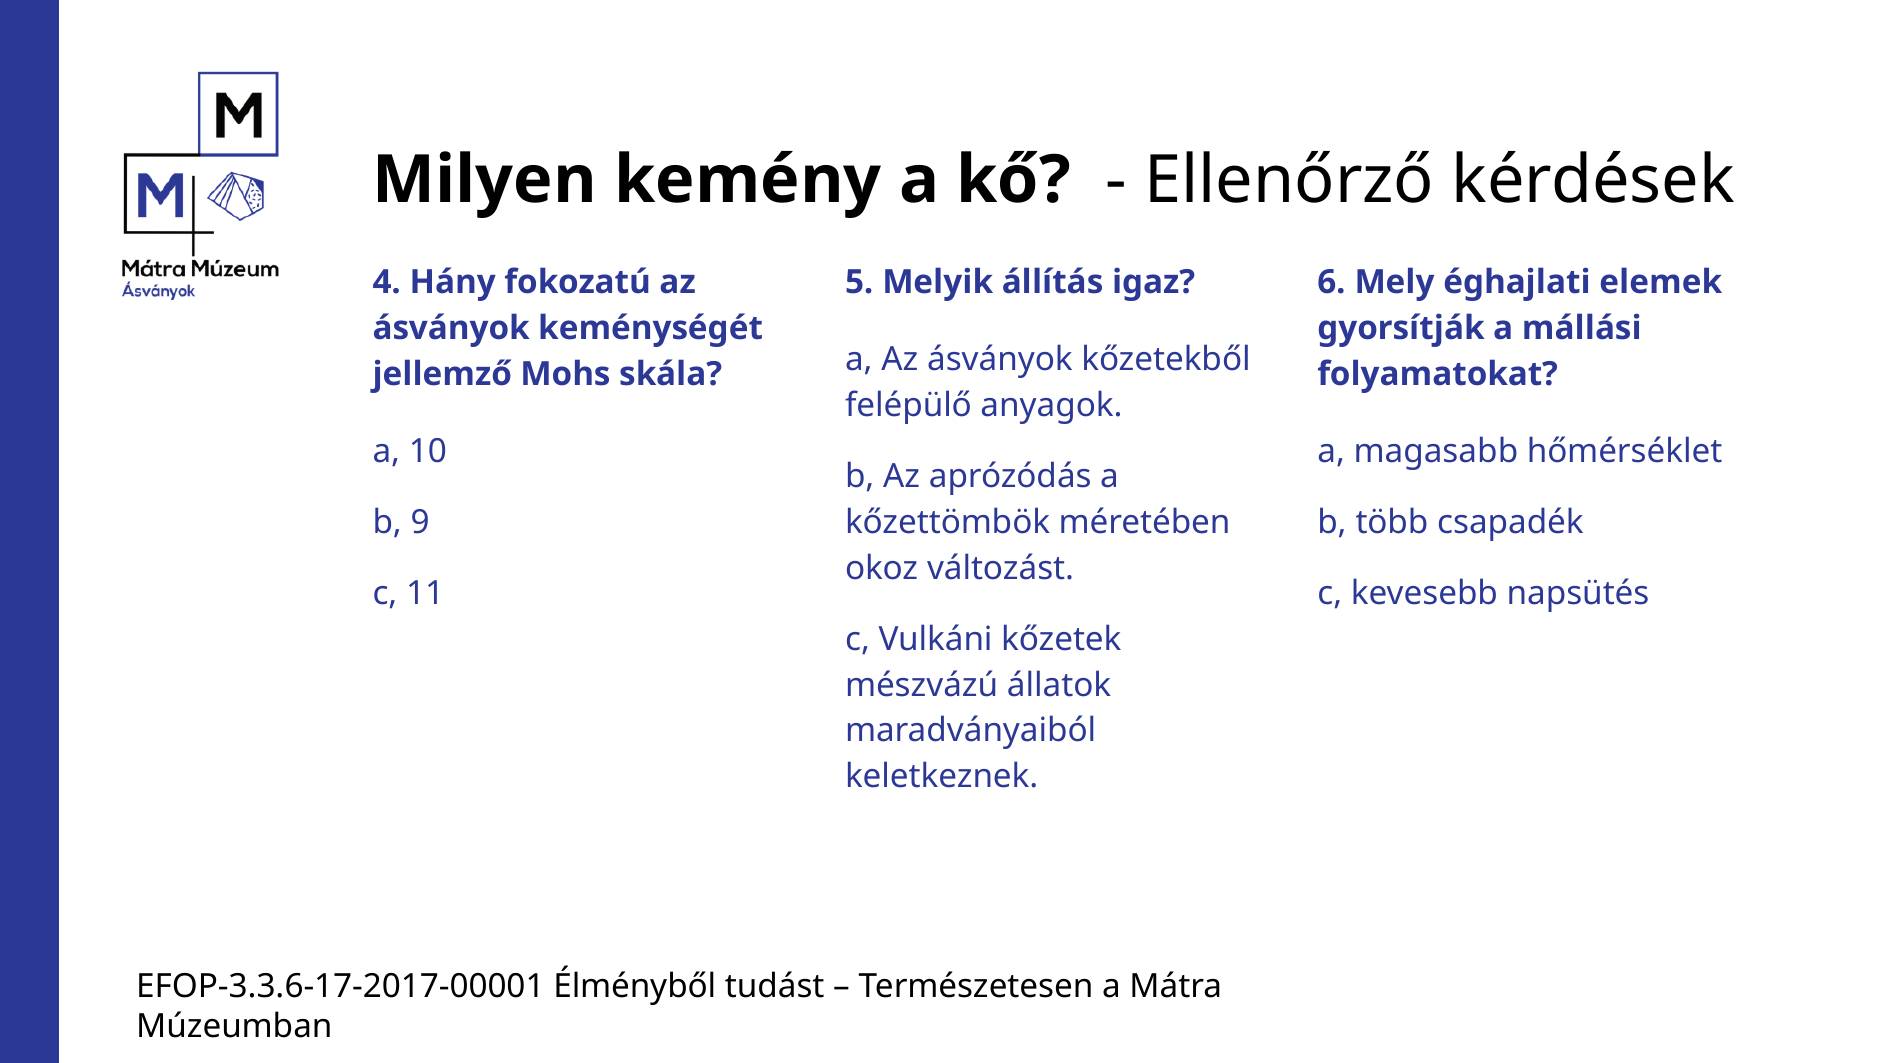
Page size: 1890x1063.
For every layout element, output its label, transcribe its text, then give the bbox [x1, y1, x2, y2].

text_box 5. Melyik állítás igaz? a, Az ásványok kőzetekből felépülő anyagok. b, Az aprózódás a kőzettömbök méretében okoz változást. c, Vulkáni kőzetek mészvázú állatok maradványaiból keletkeznek. [826, 236, 1300, 935]
text_box EFOP-3.3.6-17-2017-00001 Élményből tudást – Természetesen a Mátra Múzeumban [118, 944, 1418, 1063]
picture [117, 64, 284, 301]
text_box 6. Mely éghajlati elemek gyorsítják a mállási folyamatokat? a, magasabb hőmérséklet b, több csapadék c, kevesebb napsütés [1299, 236, 1772, 827]
text_box [0, 0, 59, 1063]
text_box 4. Hány fokozatú az ásványok keménységét jellemző Mohs skála? a, 10 b, 9 c, 11 [354, 236, 826, 806]
text_box Milyen kemény a kő? - Ellenőrző kérdések [354, 118, 1772, 236]
